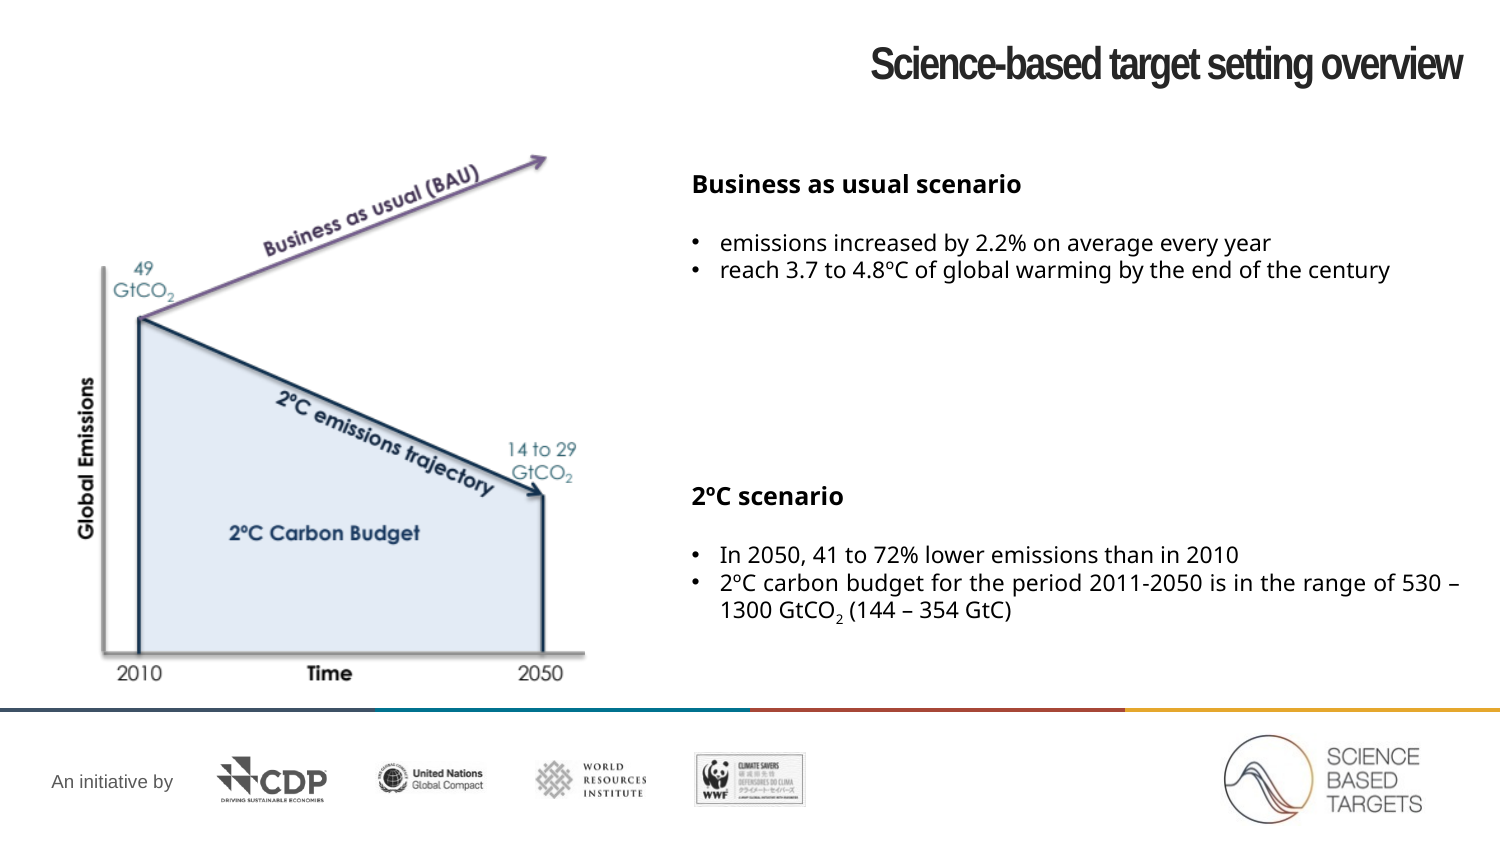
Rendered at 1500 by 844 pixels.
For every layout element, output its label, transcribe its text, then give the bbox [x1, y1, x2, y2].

picture [1220, 733, 1426, 826]
picture [66, 130, 597, 690]
picture [375, 761, 487, 798]
text_box 2ºC scenario In 2050, 41 to 72% lower emissions than in 2010 2ºC carbon budget for the period 2011-2050 is in the range of 530 – 1300 GtCO2 (144 – 354 GtC) [676, 473, 1476, 662]
text_box Business as usual scenario emissions increased by 2.2% on average every year reach 3.7 to 4.8ºC of global warming by the end of the century [676, 161, 1476, 291]
text_box Science-based target setting overview [185, 27, 1476, 95]
text_box An initiative by [39, 763, 186, 798]
picture [694, 752, 806, 807]
picture [215, 755, 327, 804]
picture [535, 760, 646, 799]
